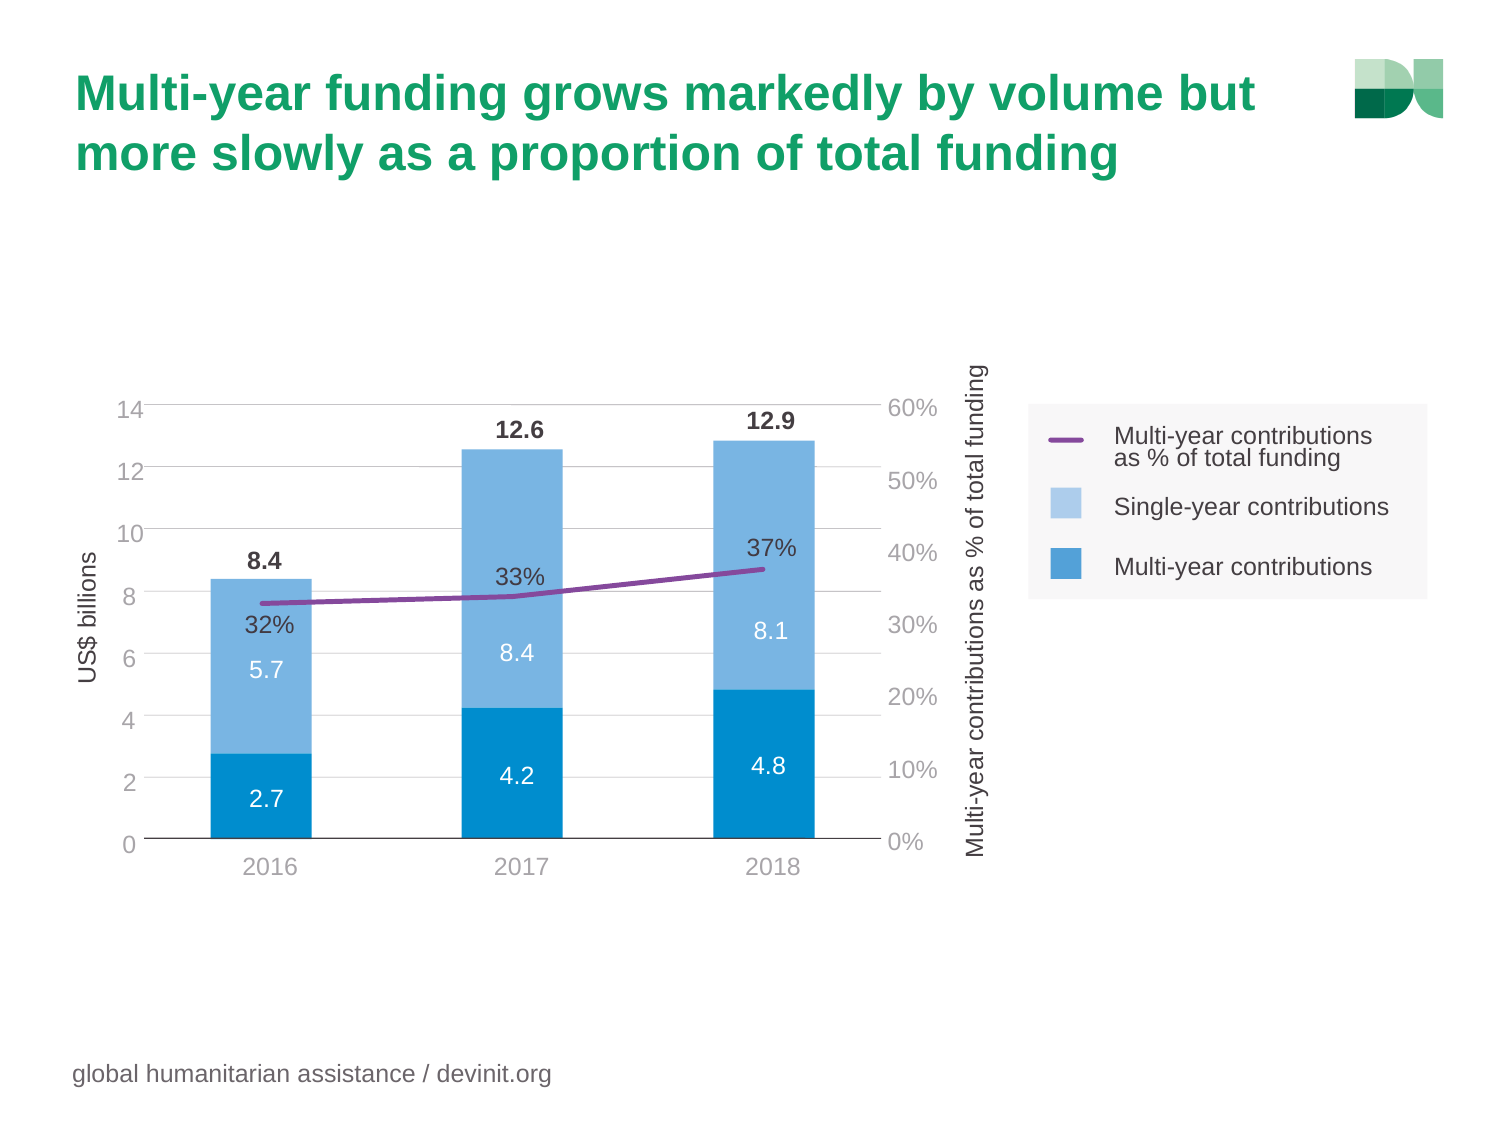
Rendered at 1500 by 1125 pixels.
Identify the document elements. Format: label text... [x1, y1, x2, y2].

picture [1354, 59, 1444, 119]
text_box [70, 363, 1459, 881]
title Multi-year funding grows markedly by volume but more slowly as a proportion of total funding [75, 60, 1339, 202]
footer global humanitarian assistance / devinit.org [57, 1042, 1156, 1103]
